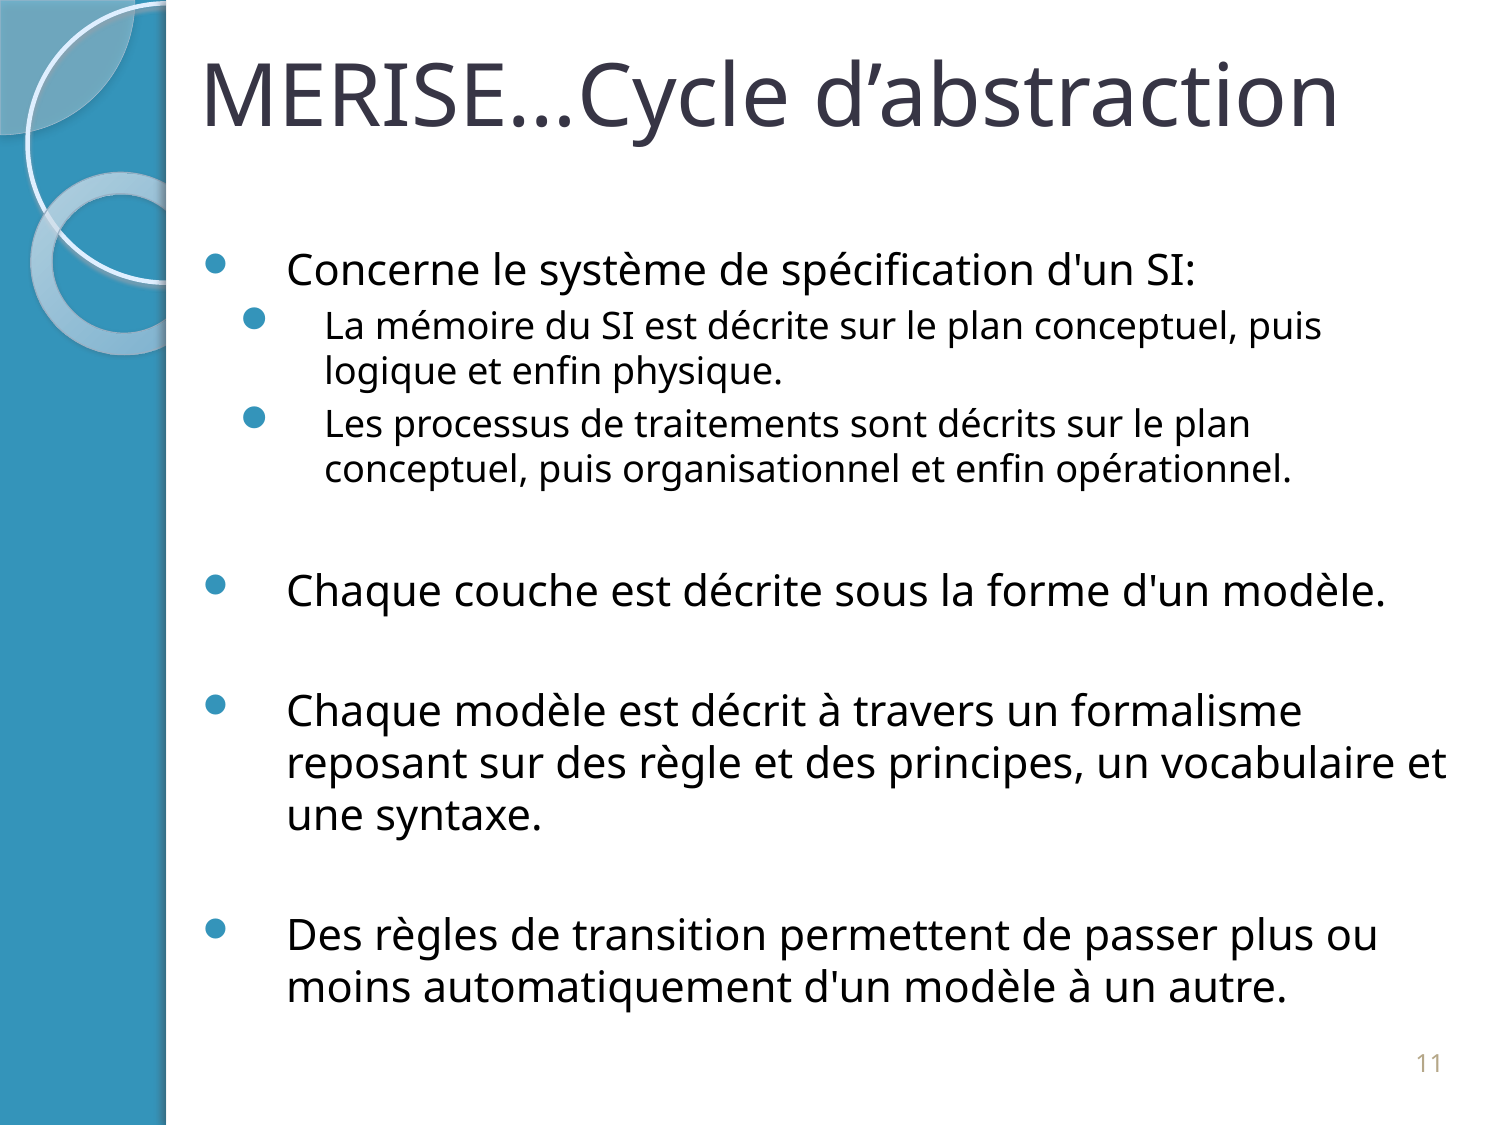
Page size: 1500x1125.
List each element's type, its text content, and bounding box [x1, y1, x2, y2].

text_box MERISE…Cycle d’abstraction [175, 23, 1465, 200]
list Concerne le système de spécification d'un SI: La mémoire du SI est décrite sur le plan conceptuel, puis logique et enfin physique. Les processus de traitements sont décrits sur le plan conceptuel, puis organisationnel et enfin opérationnel. Chaque couche est décrite sous la forme d'un modèle. Chaque modèle est décrit à travers un formalisme reposant sur des règle et des principes, un vocabulaire et une syntaxe. Des règles de transition permettent de passer plus ou moins automatiquement d'un modèle à un autre. [187, 234, 1471, 1020]
slide_number 11 [1379, 1014, 1480, 1089]
